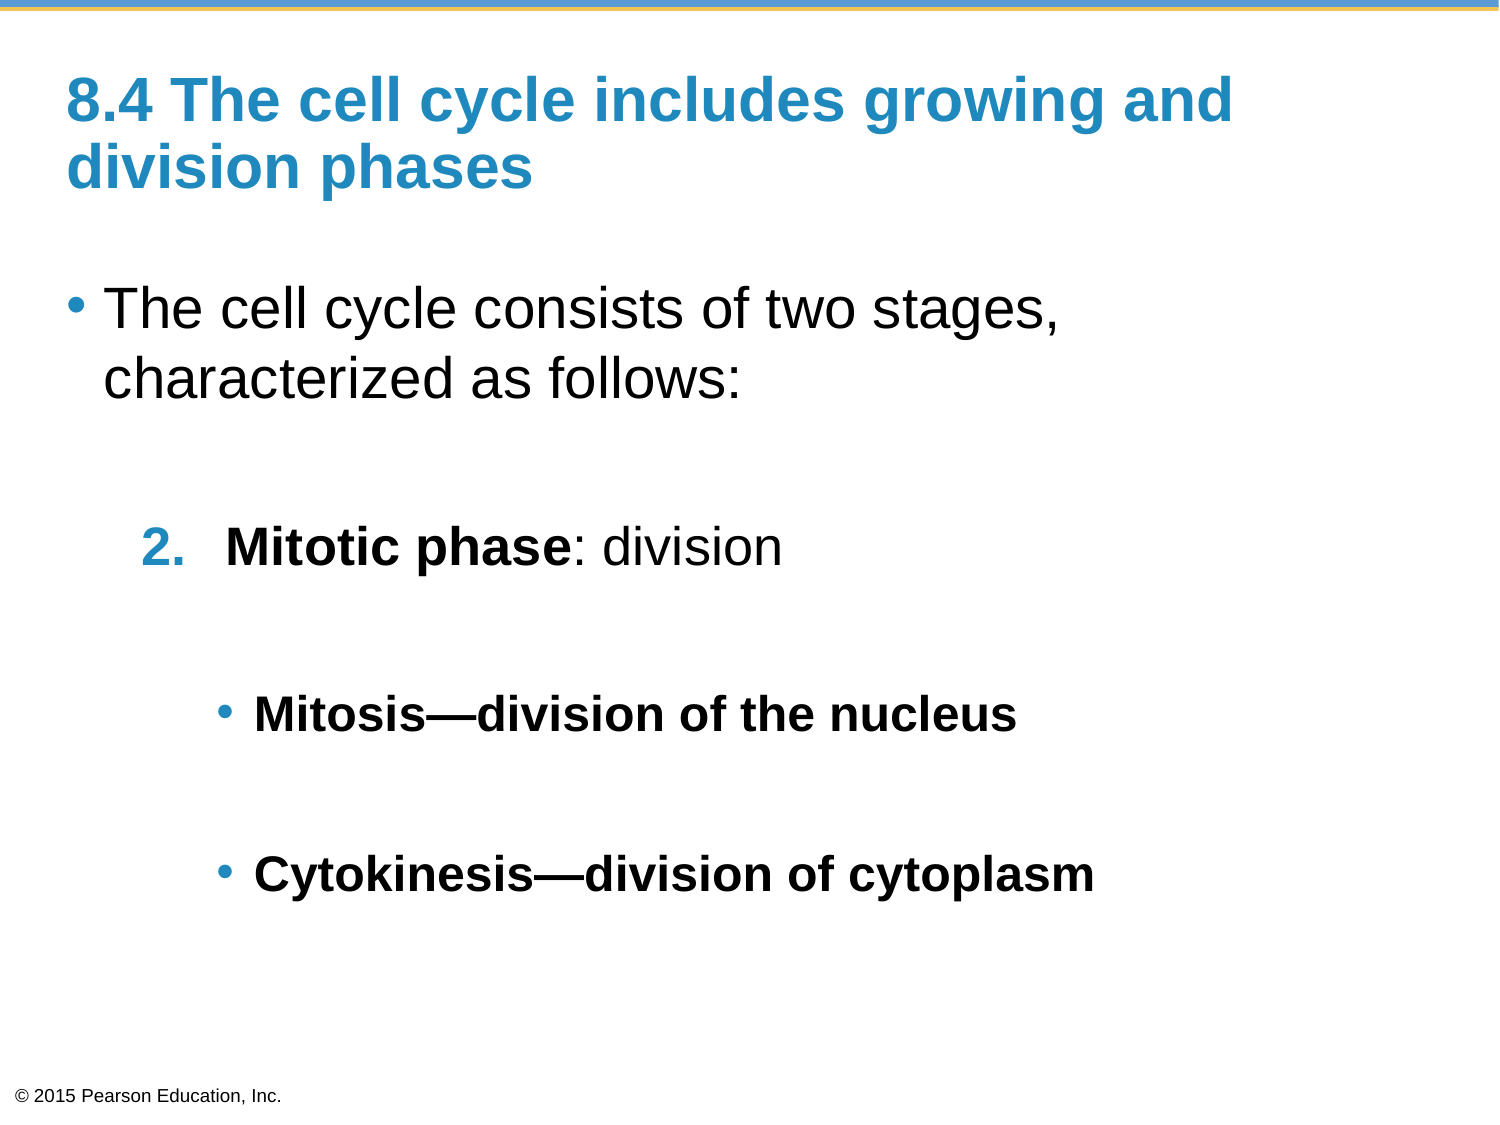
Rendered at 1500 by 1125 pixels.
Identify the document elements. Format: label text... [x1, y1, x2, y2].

list The cell cycle consists of two stages, characterized as follows: Mitotic phase: division Mitosis—division of the nucleus Cytokinesis—division of cytoplasm [51, 262, 1442, 1043]
title 8.4 The cell cycle includes growing and division phases [51, 59, 1442, 231]
footer © 2015 Pearson Education, Inc. [0, 1065, 507, 1125]
